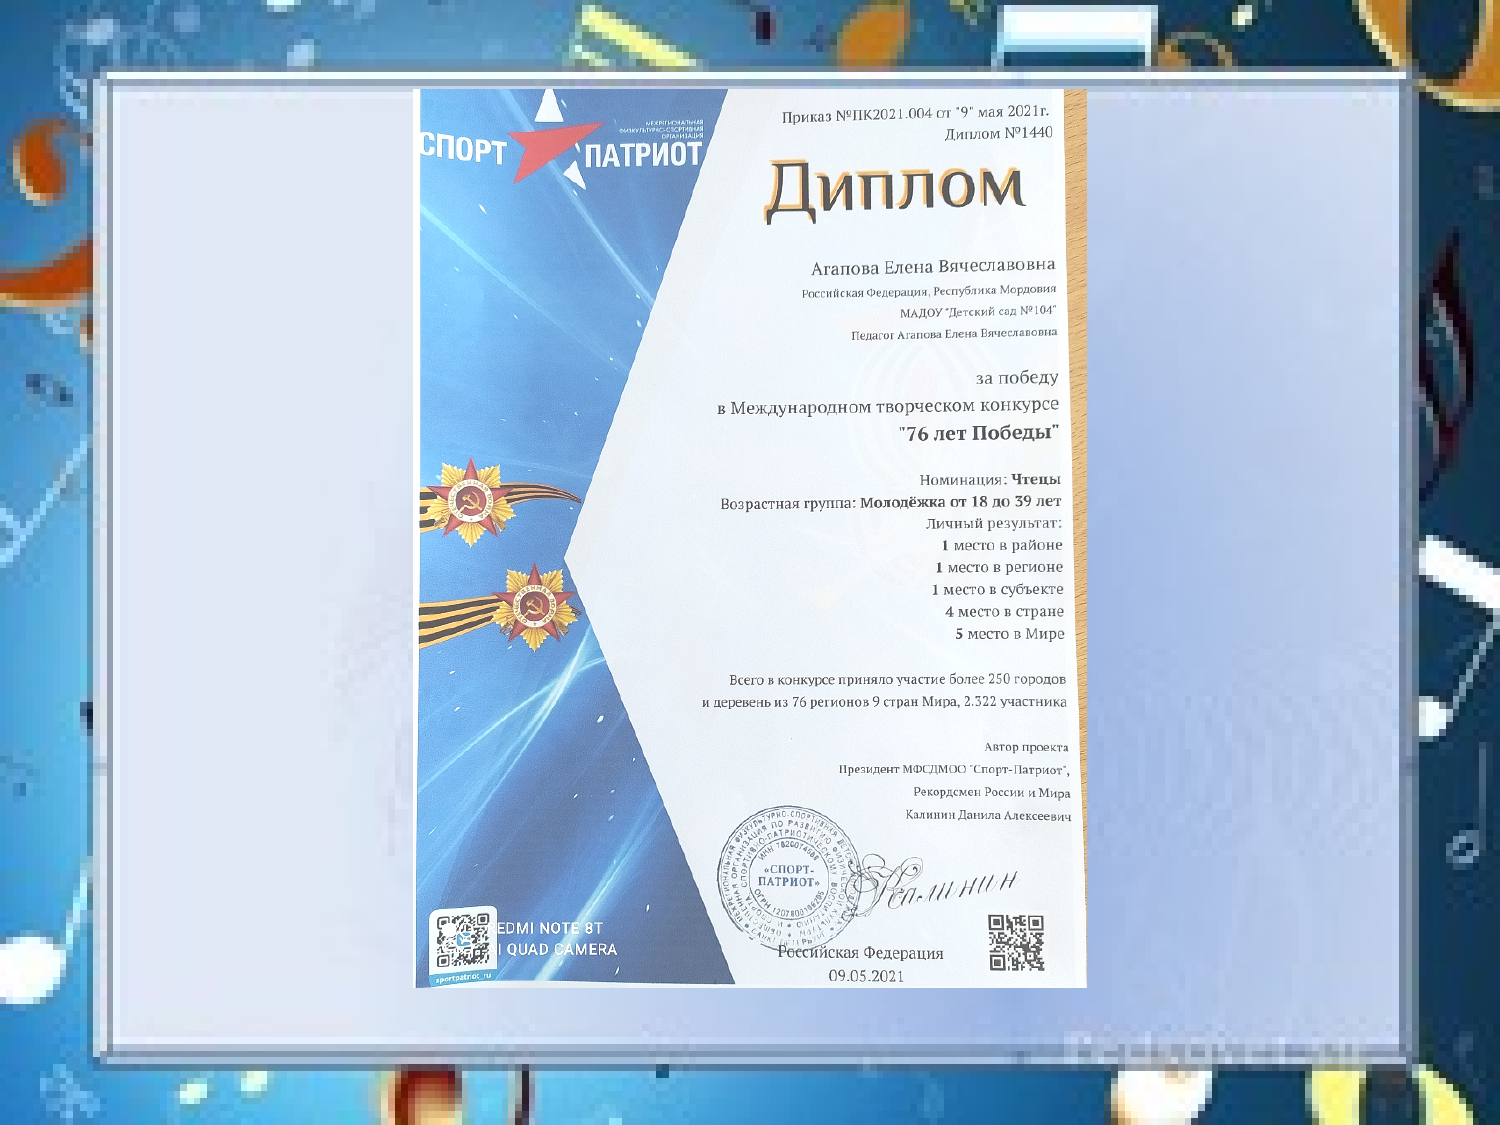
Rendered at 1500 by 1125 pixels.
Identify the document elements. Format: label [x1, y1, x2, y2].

picture [0, 0, 1500, 1125]
list [413, 89, 1087, 988]
